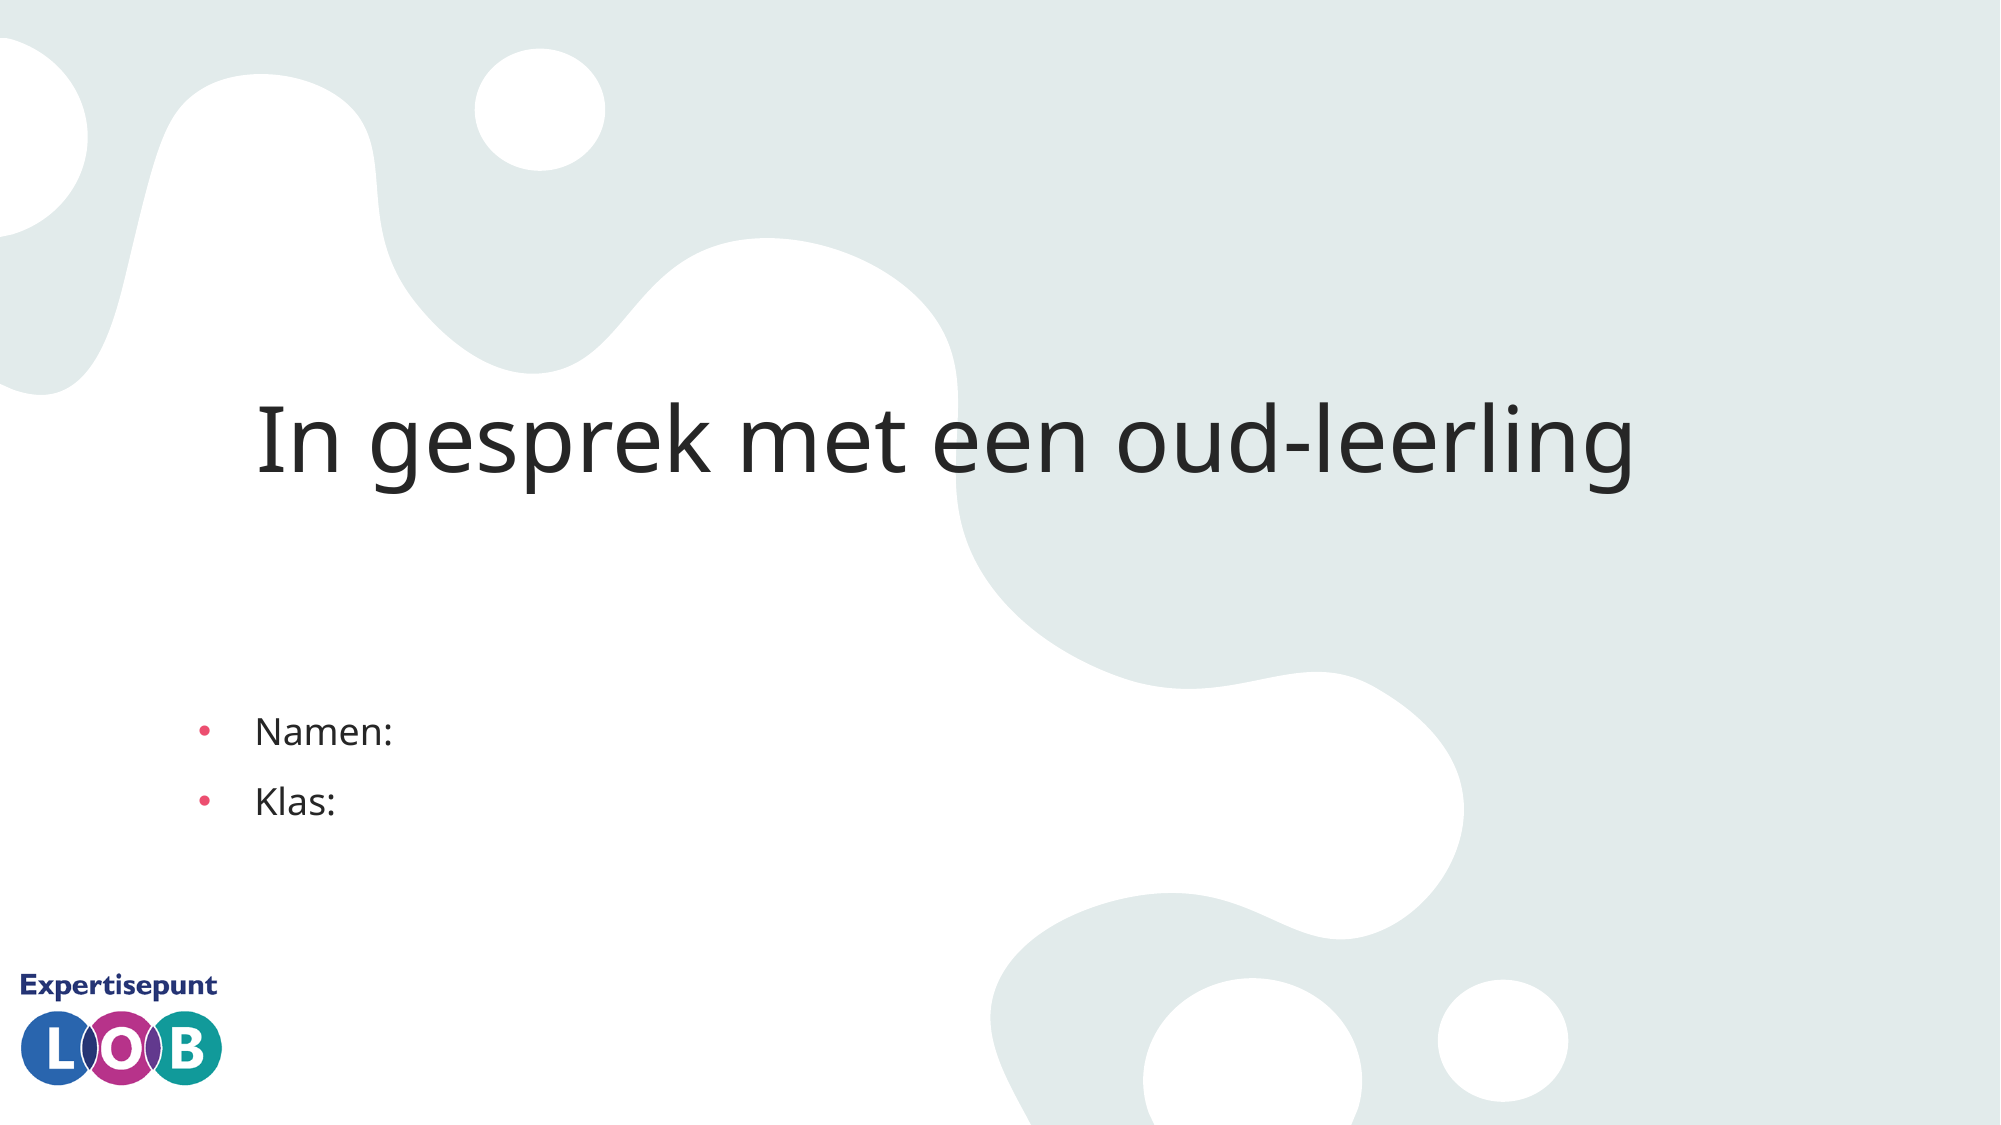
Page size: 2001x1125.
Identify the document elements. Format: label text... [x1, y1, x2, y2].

text_box Namen: Klas: [183, 695, 1184, 831]
picture [0, 947, 242, 1120]
text_box In gesprek met een oud-leerling [241, 373, 1739, 499]
